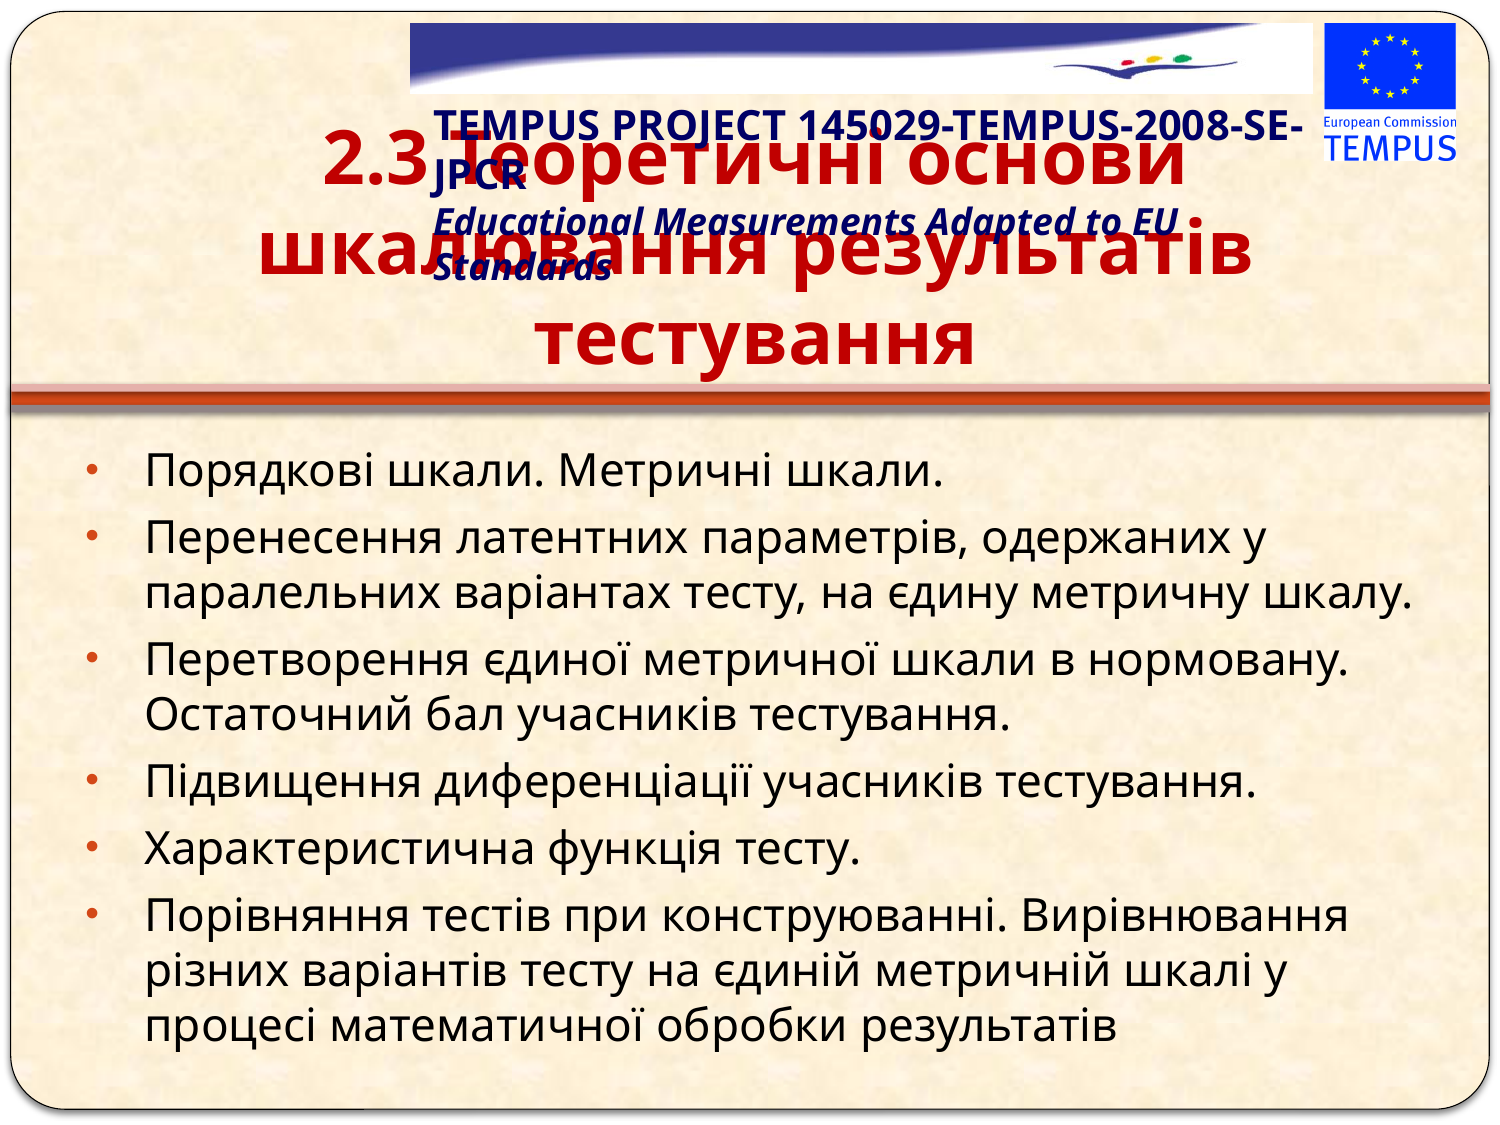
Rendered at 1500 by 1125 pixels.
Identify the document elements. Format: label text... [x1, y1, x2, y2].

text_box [409, 23, 1457, 200]
picture [12, 413, 1488, 1108]
picture [12, 12, 1488, 384]
title 2.3 Теоретичні основи шкалювання результатів тестування [118, 187, 1394, 395]
list Порядкові шкали. Метричні шкали. Перенесення латентних параметрів, одержаних у паралельних варіантах тесту, на єдину метричну шкалу. Перетворення єдиної метричної шкали в нормовану. Остаточний бал учасників тестування. Підвищення диференціації учасників тестування. Характеристична функція тесту. Порівняння тестів при конструюванні. Вирівнювання різних варіантів тесту на єдиній метричній шкалі у процесі математичної обробки результатів [70, 433, 1454, 1067]
